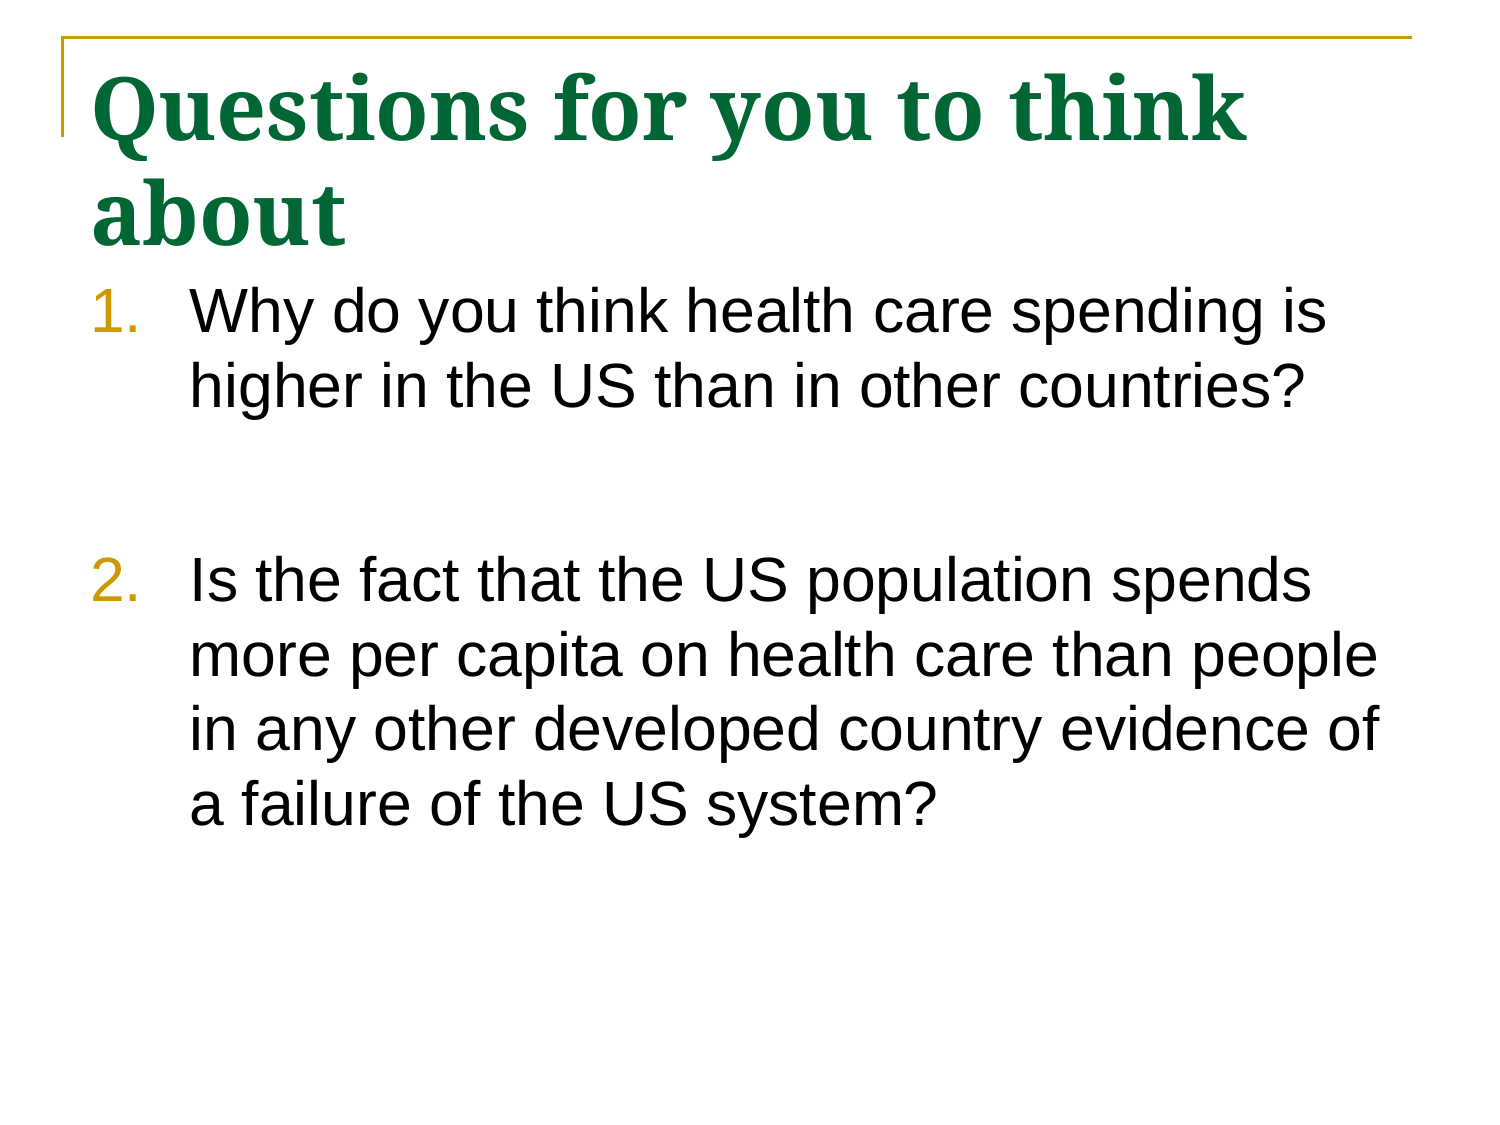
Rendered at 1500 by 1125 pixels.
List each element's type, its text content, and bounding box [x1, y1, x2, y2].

title Questions for you to think about [75, 45, 1425, 233]
list Why do you think health care spending is higher in the US than in other countries? Is the fact that the US population spends more per capita on health care than people in any other developed country evidence of a failure of the US system? [75, 262, 1425, 1006]
